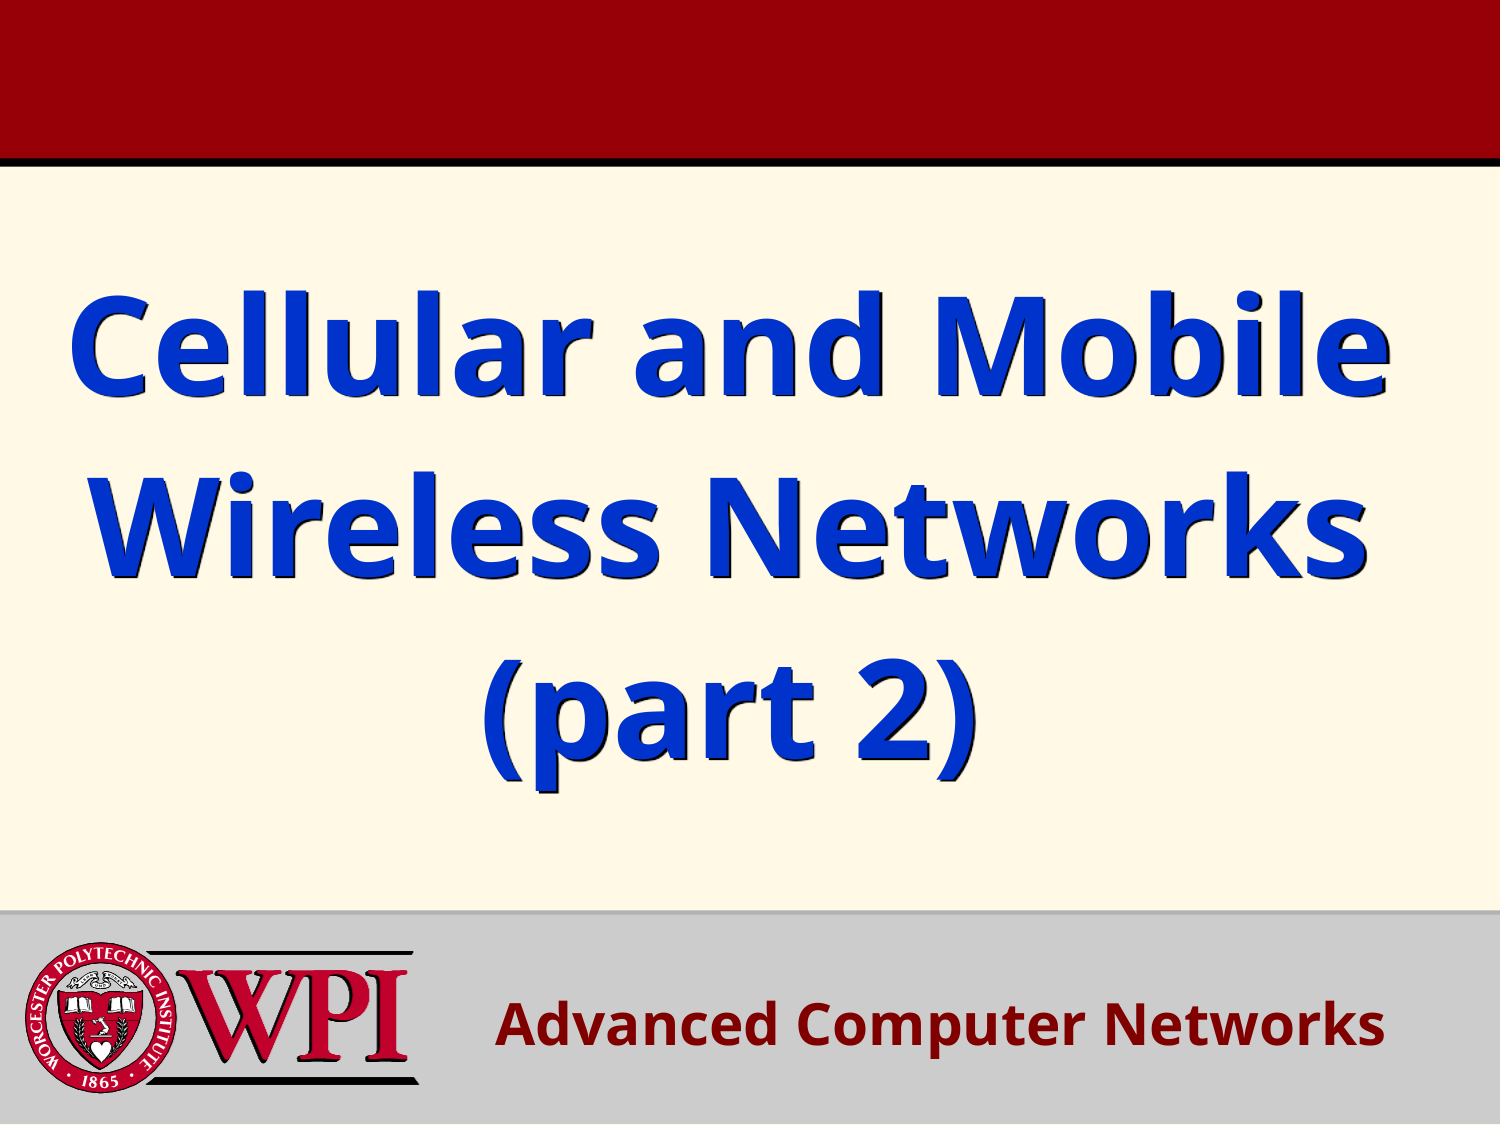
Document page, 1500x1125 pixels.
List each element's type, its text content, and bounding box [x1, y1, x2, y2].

subtitle Advanced Computer Networks [455, 987, 1442, 1107]
picture [0, 0, 1500, 158]
picture [0, 915, 1500, 1125]
picture [0, 167, 1500, 910]
title Cellular and Mobile Wireless Networks (part 2) [34, 245, 1424, 891]
